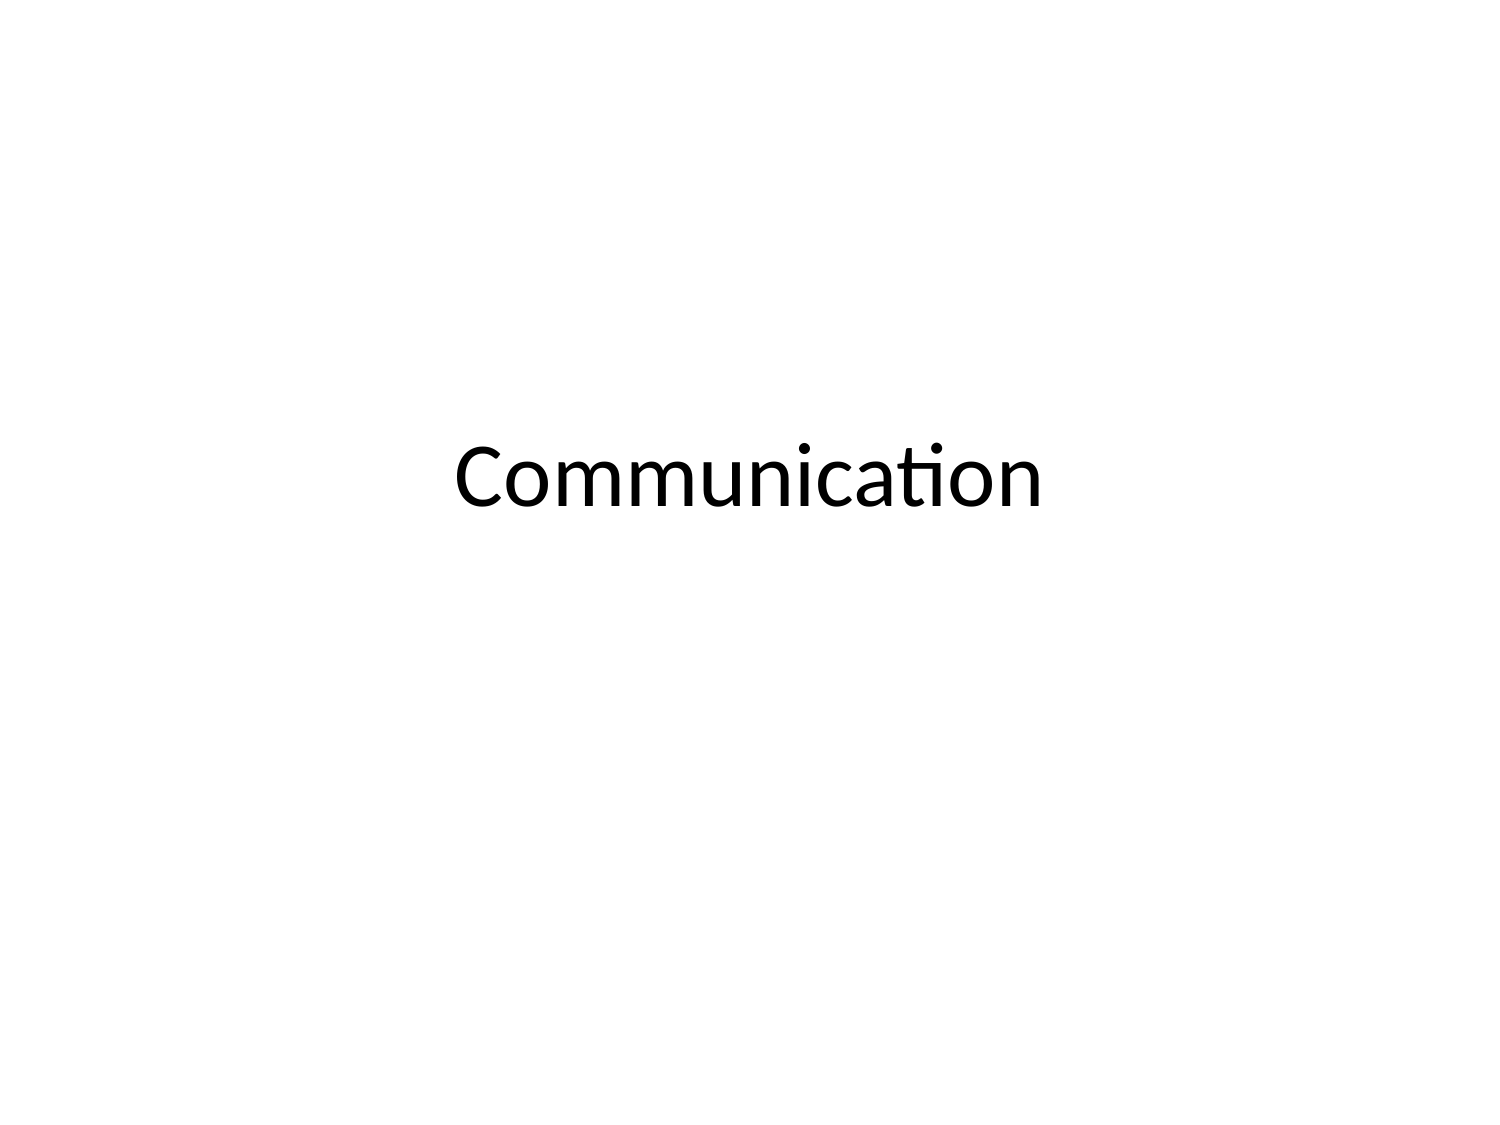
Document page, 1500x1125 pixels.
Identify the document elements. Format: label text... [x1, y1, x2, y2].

title Communication [112, 349, 1388, 591]
